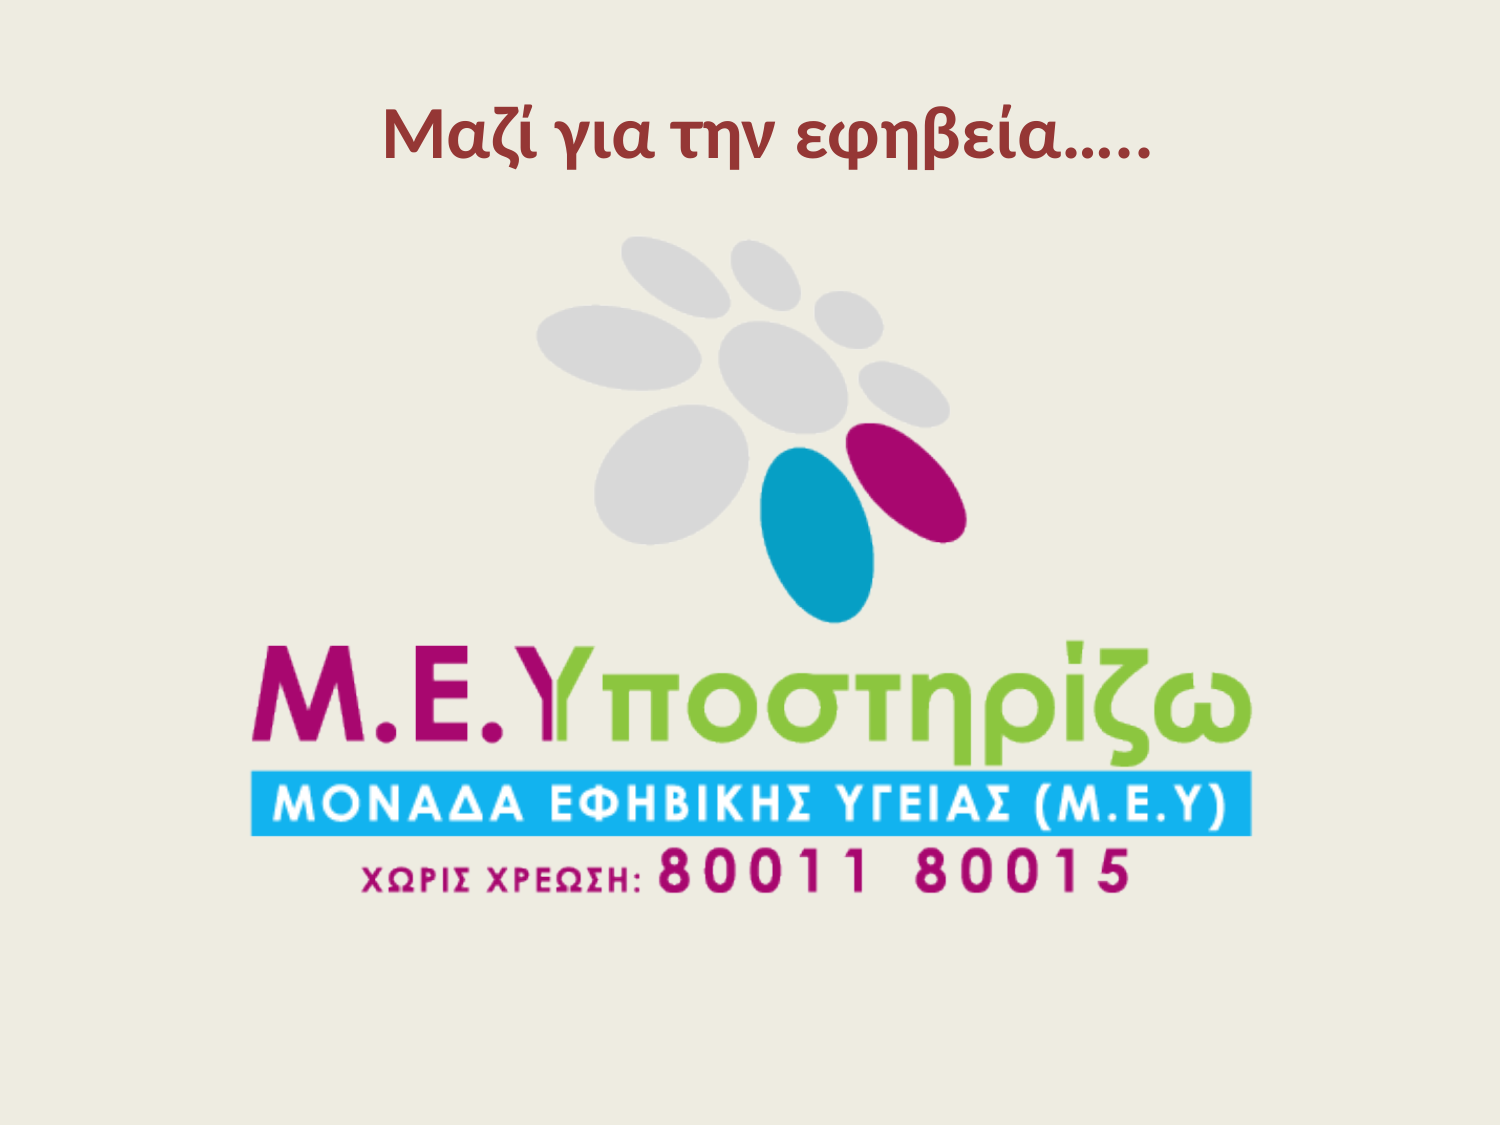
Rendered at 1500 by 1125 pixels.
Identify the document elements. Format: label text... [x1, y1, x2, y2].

title Μαζί για την εφηβεία….. [93, 35, 1444, 223]
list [225, 203, 1275, 922]
